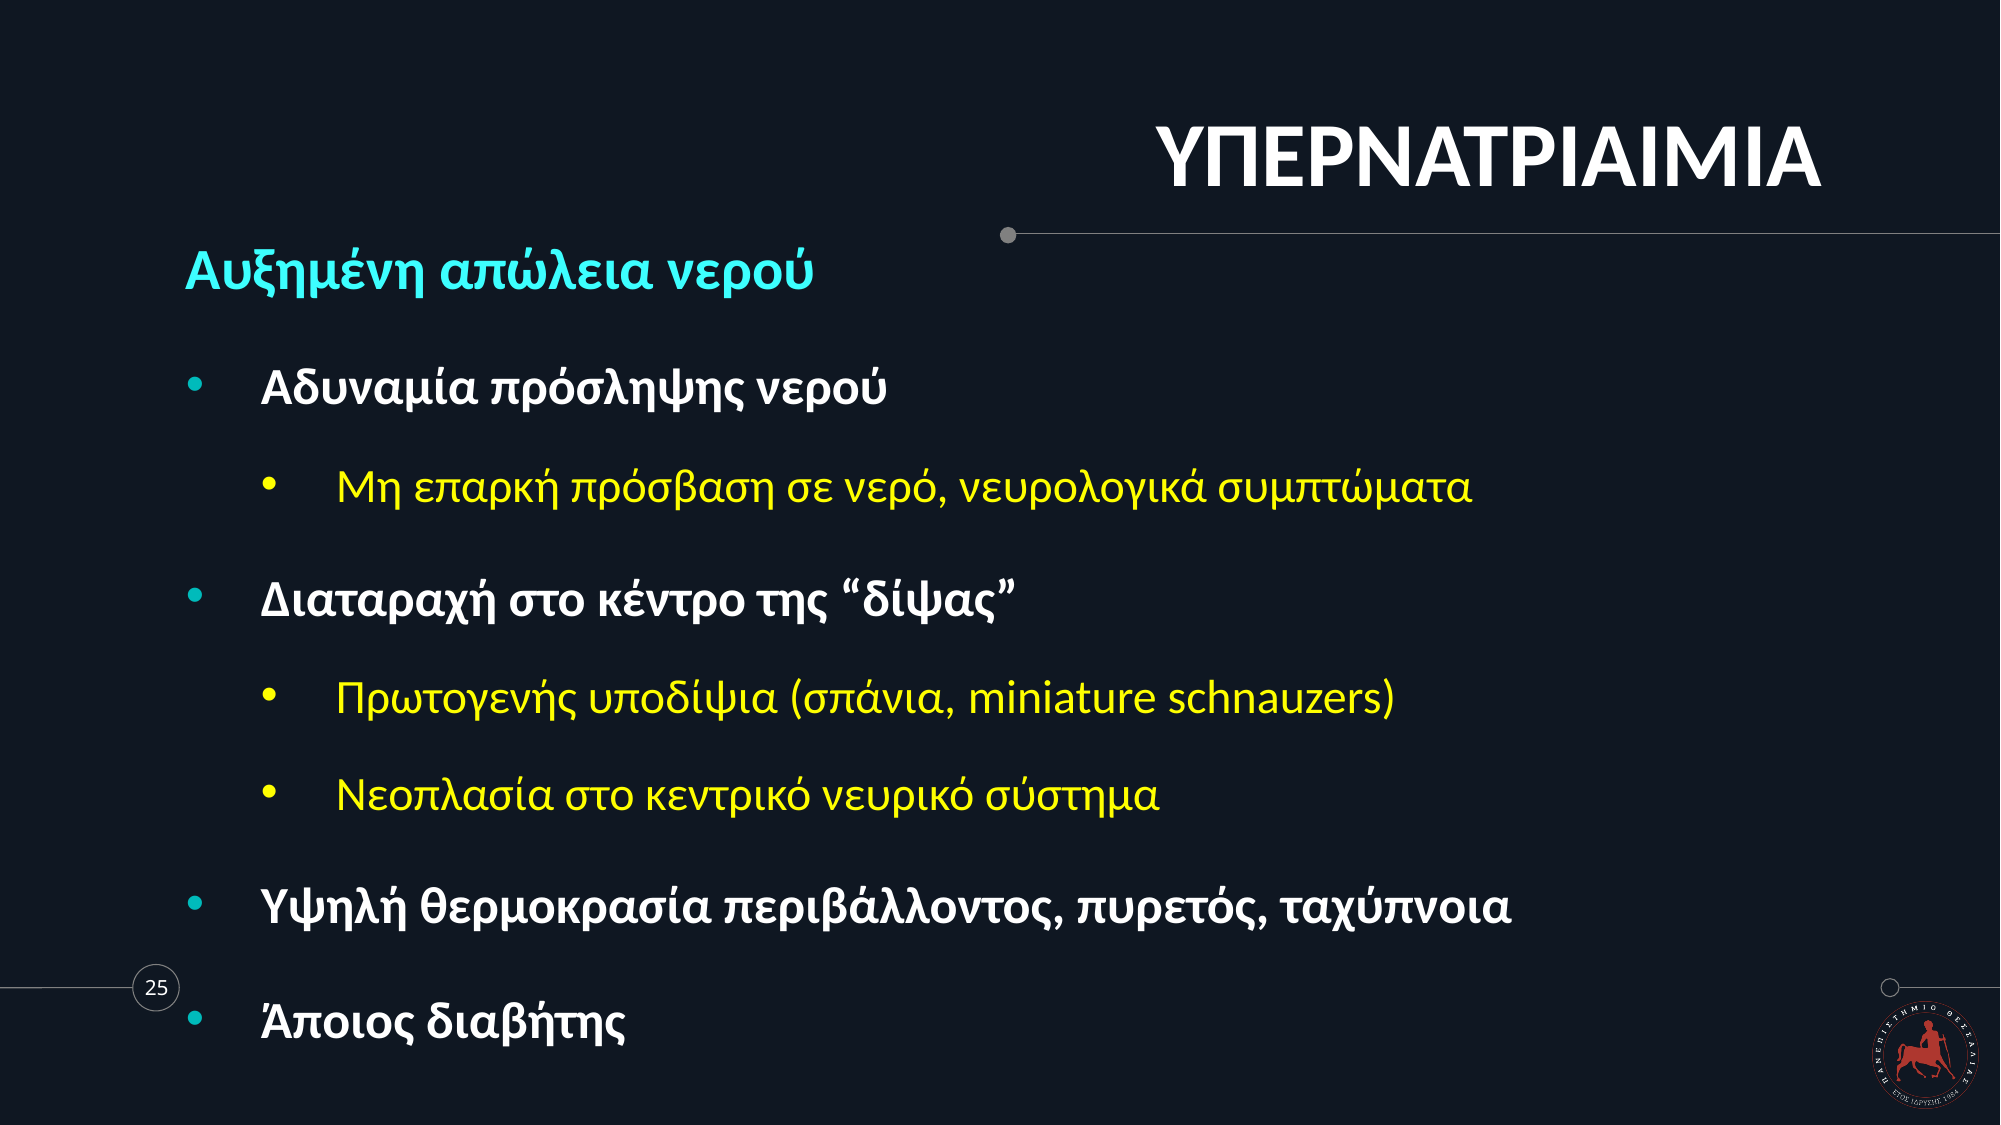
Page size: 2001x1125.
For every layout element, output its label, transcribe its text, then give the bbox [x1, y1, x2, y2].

slide_number 25 [127, 964, 186, 1014]
title ΥΠΕΡΝΑΤΡΙΑΙΜΙΑ [1053, 113, 1926, 207]
picture [1872, 1001, 1979, 1109]
list Αυξημένη απώλεια νερού Αδυναμία πρόσληψης νερού Μη επαρκή πρόσβαση σε νερό, νευρολογικά συμπτώματα Διαταραχή στο κέντρο της “δίψας” Πρωτογενής υποδίψια (σπάνια, miniature schnauzers) Νεοπλασία στο κεντρικό νευρικό σύστημα Υψηλή θερμοκρασία περιβάλλοντος, πυρετός, ταχύπνοια Άποιος διαβήτης [185, 230, 1873, 1055]
